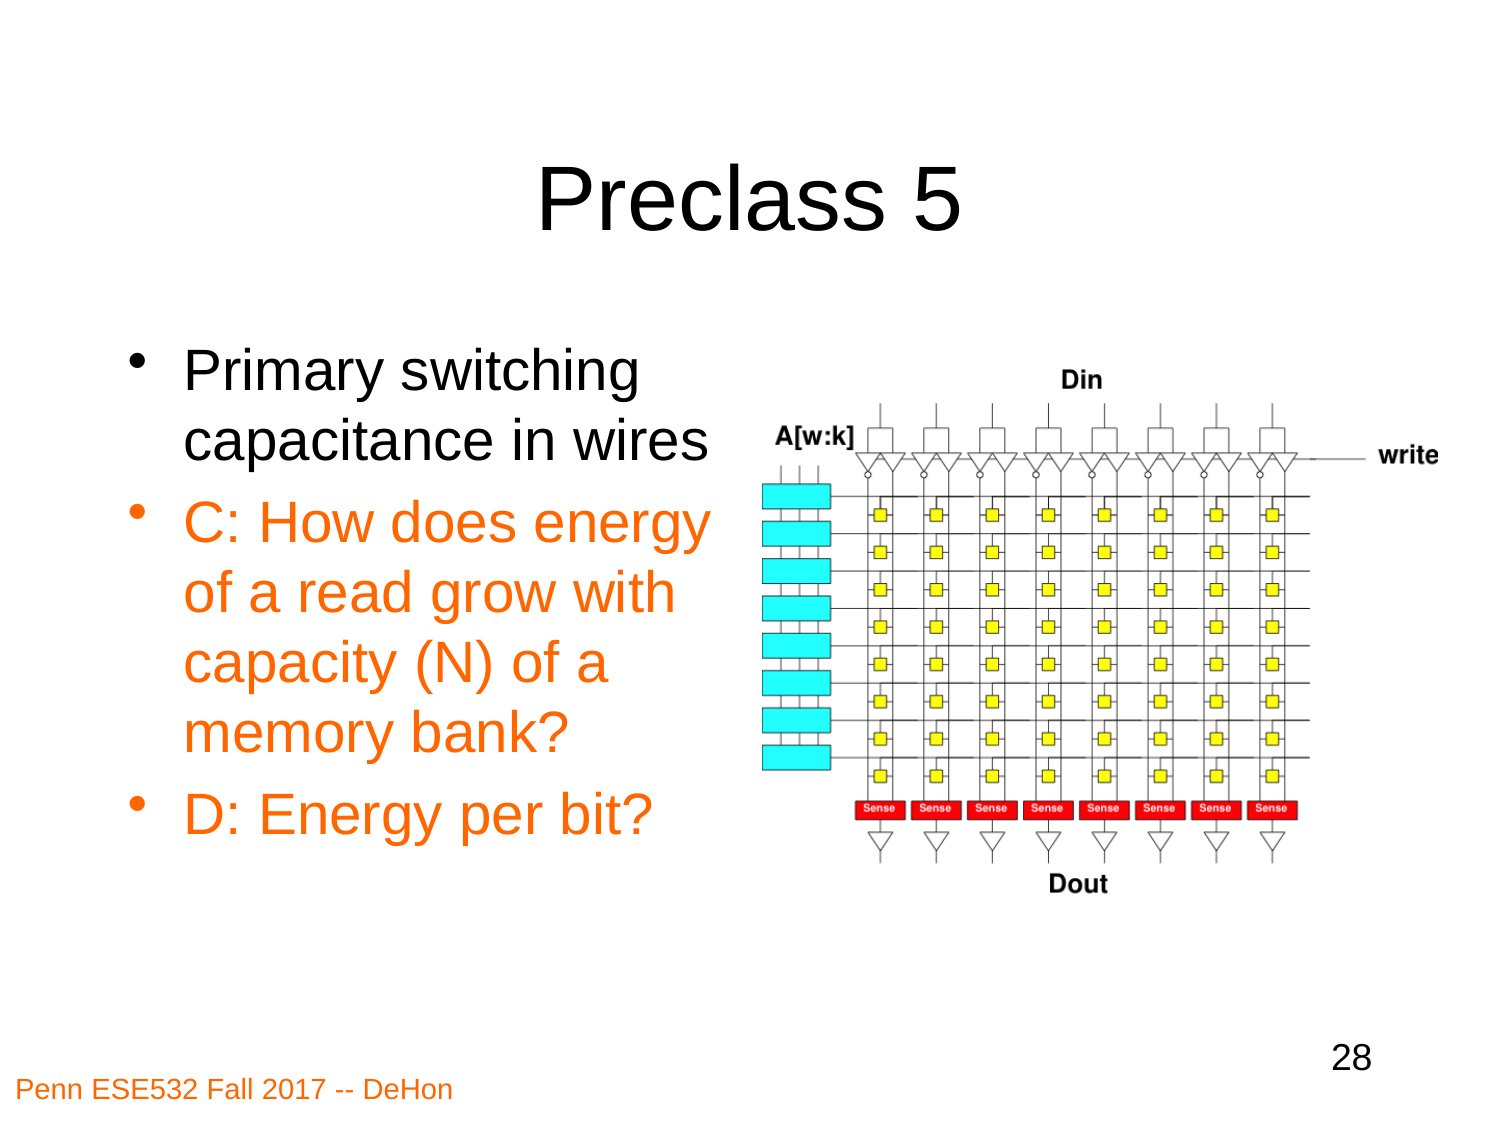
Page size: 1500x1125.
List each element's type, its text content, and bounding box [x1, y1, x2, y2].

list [762, 270, 1438, 1001]
slide_number 28 [1074, 1024, 1388, 1101]
title Preclass 5 [112, 99, 1388, 288]
list Primary switching capacitance in wires C: How does energy of a read grow with capacity (N) of a memory bank? D: Energy per bit? [112, 324, 738, 1001]
slide_number Penn ESE532 Fall 2017 -- DeHon [0, 1062, 613, 1125]
